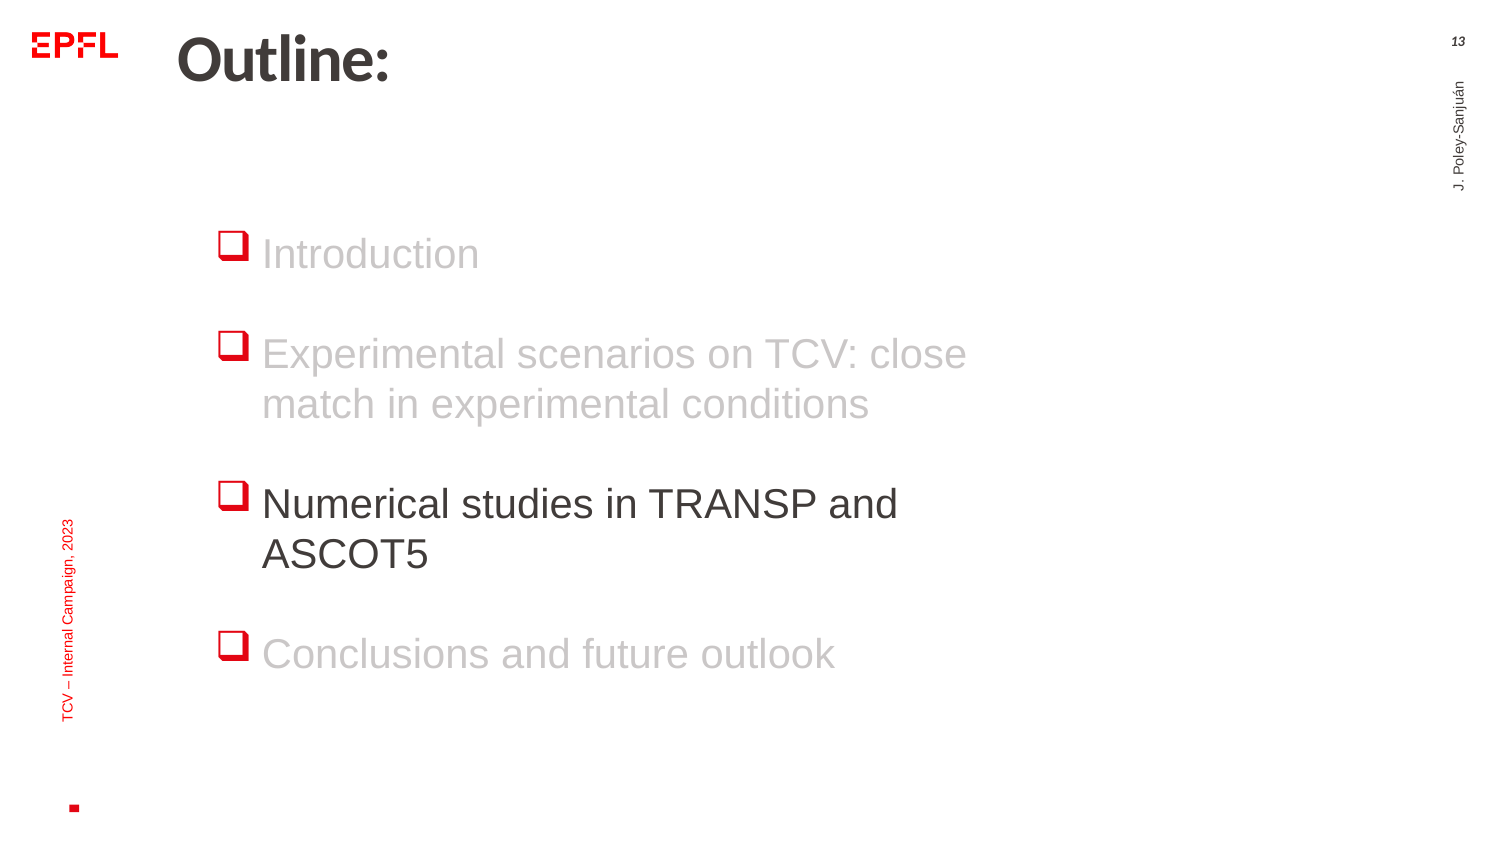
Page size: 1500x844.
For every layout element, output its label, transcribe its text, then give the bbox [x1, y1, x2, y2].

text_box Introduction Experimental scenarios on TCV: close match in experimental conditions Numerical studies in TRANSP and ASCOT5 Conclusions and future outlook [200, 218, 1008, 684]
slide_number 13 [1415, 32, 1500, 58]
picture [21, 21, 129, 69]
footer J. Poley-Sanjuán [1415, 58, 1500, 641]
title Outline: [148, 23, 858, 75]
text_box TCV – Internal Campaign, 2023 [0, 189, 142, 738]
